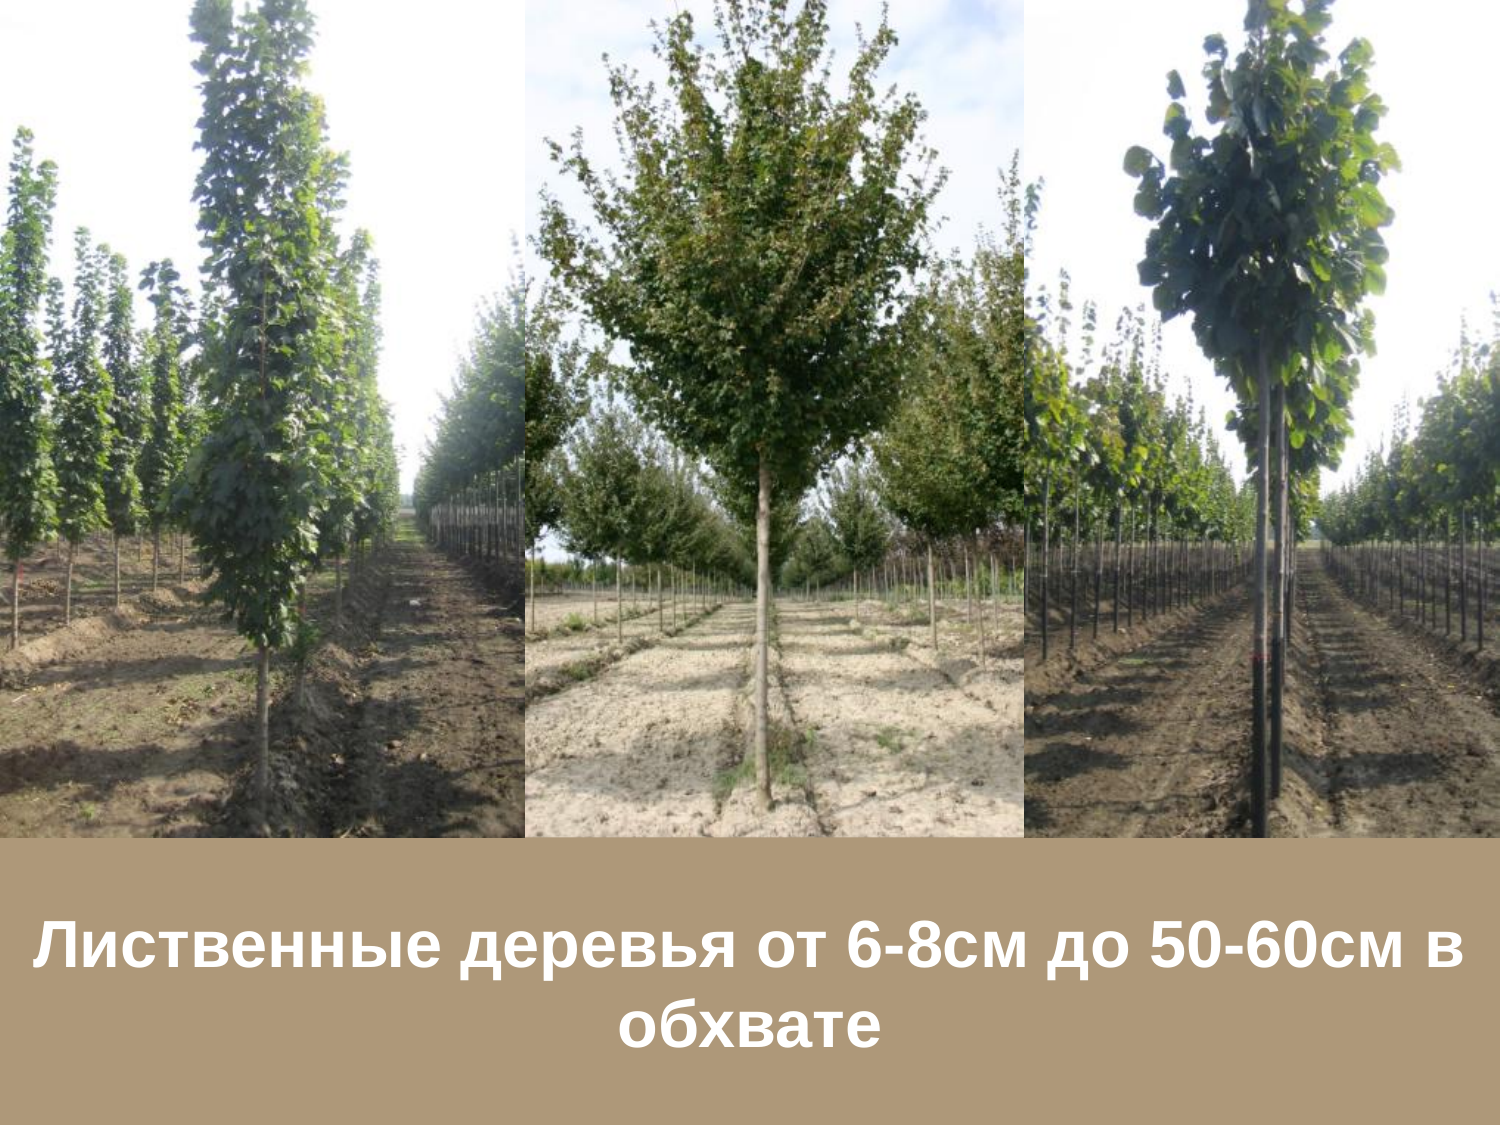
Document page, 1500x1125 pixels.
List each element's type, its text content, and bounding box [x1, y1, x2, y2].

text_box Лиственные деревья от 6-8см до 50-60см в обхвате [0, 846, 1500, 1125]
picture [0, 0, 1500, 838]
